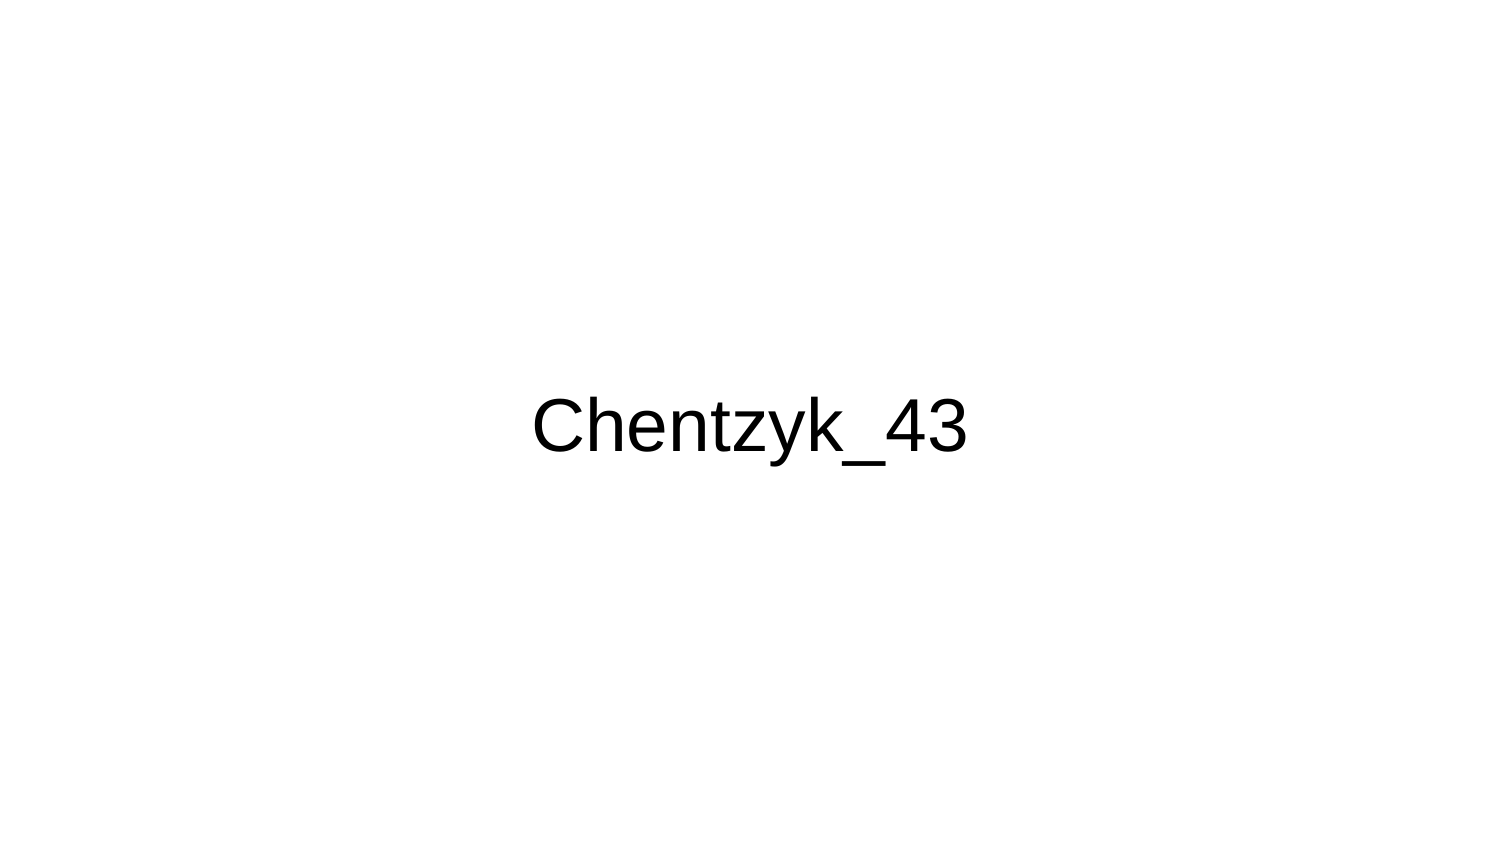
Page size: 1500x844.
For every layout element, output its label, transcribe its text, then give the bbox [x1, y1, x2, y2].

title Chentzyk_43 [51, 352, 1449, 491]
